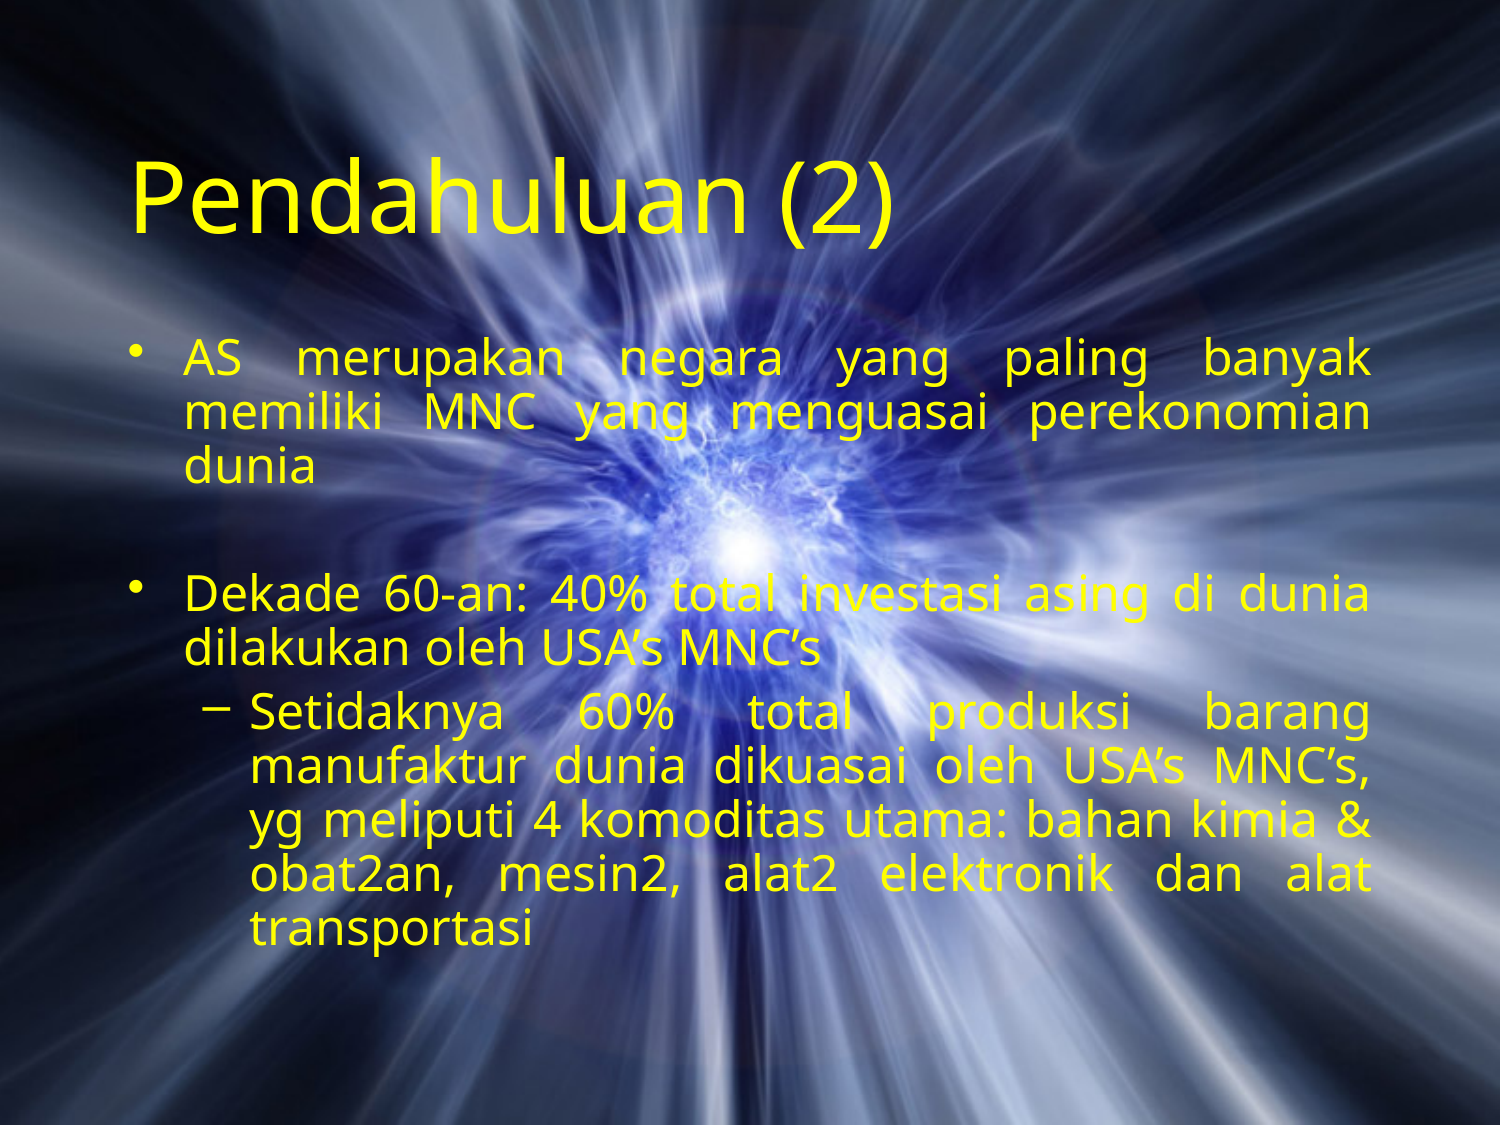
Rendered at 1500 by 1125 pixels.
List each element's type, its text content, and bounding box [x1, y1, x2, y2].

picture [0, 0, 1500, 1125]
title Pendahuluan (2) [112, 99, 1388, 288]
list AS merupakan negara yang paling banyak memiliki MNC yang menguasai perekonomian dunia Dekade 60-an: 40% total investasi asing di dunia dilakukan oleh USA’s MNC’s Setidaknya 60% total produksi barang manufaktur dunia dikuasai oleh USA’s MNC’s, yg meliputi 4 komoditas utama: bahan kimia & obat2an, mesin2, alat2 elektronik dan alat transportasi [112, 324, 1388, 1001]
